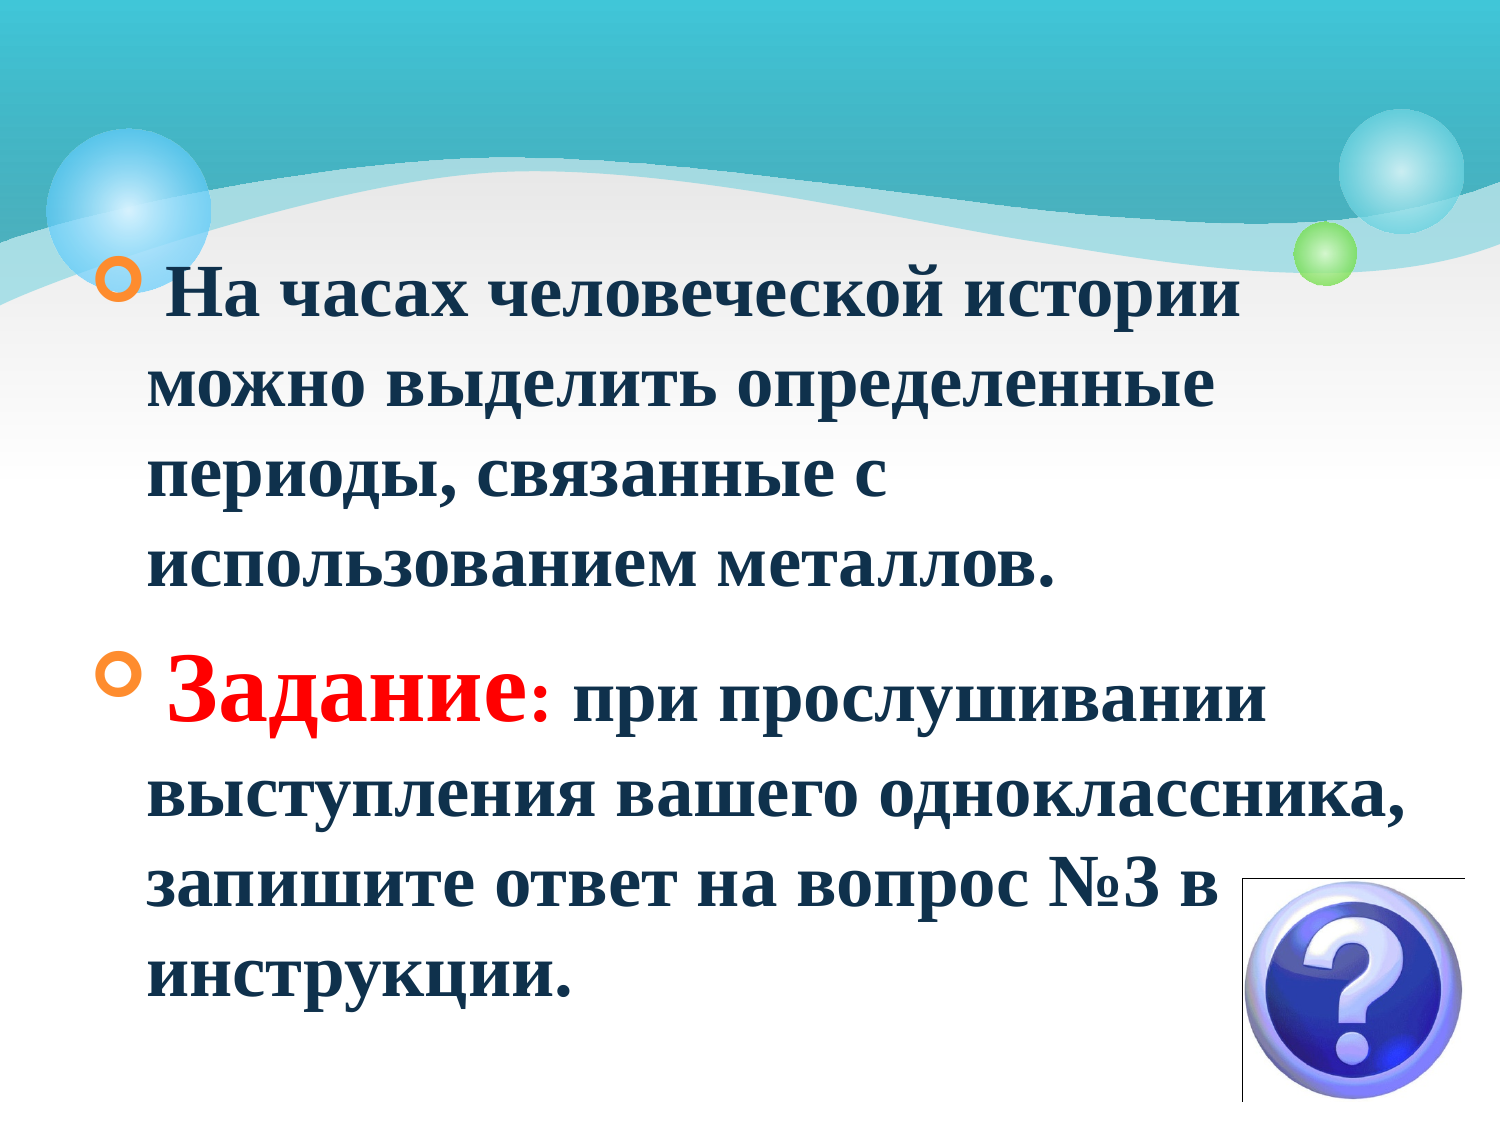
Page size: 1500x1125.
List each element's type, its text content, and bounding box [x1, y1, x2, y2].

list На часах человеческой истории можно выделить определенные периоды, связанные с использованием металлов. Задание: при прослушивании выступления вашего одноклассника, запишите ответ на вопрос №3 в инструкции. [75, 234, 1425, 1038]
picture [1241, 878, 1465, 1102]
